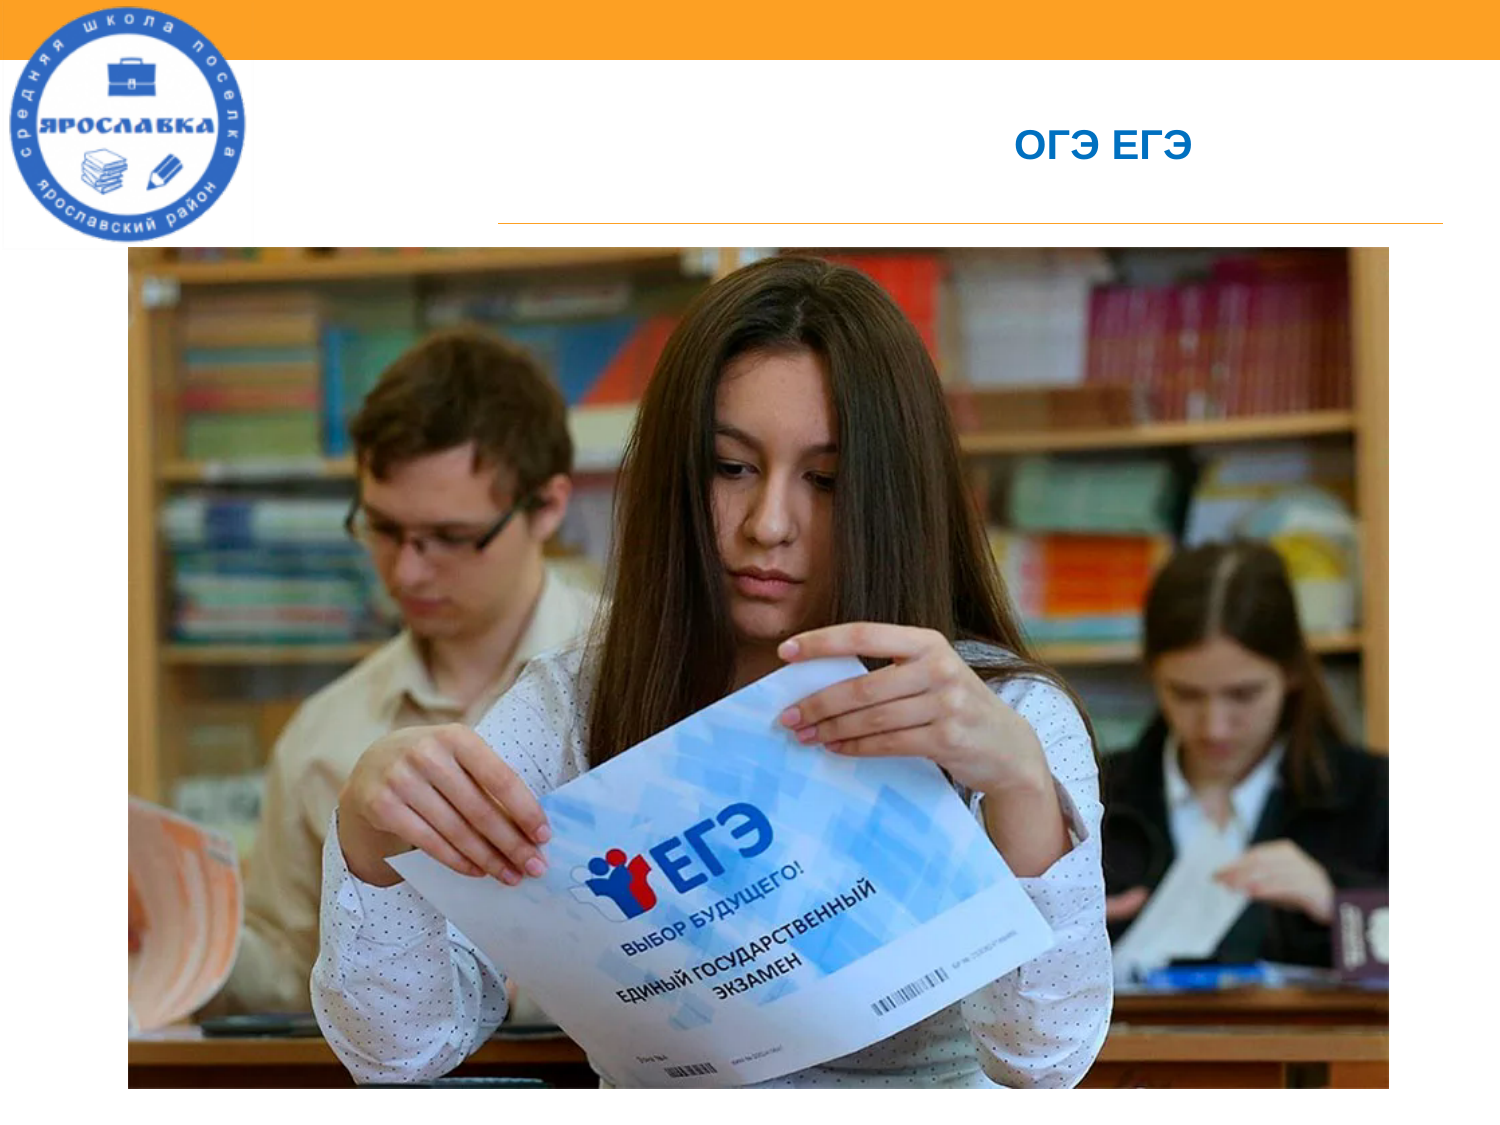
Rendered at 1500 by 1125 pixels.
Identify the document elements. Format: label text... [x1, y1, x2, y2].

picture [1, 0, 1389, 1089]
text_box ОГЭ ЕГЭ [999, 110, 1472, 176]
